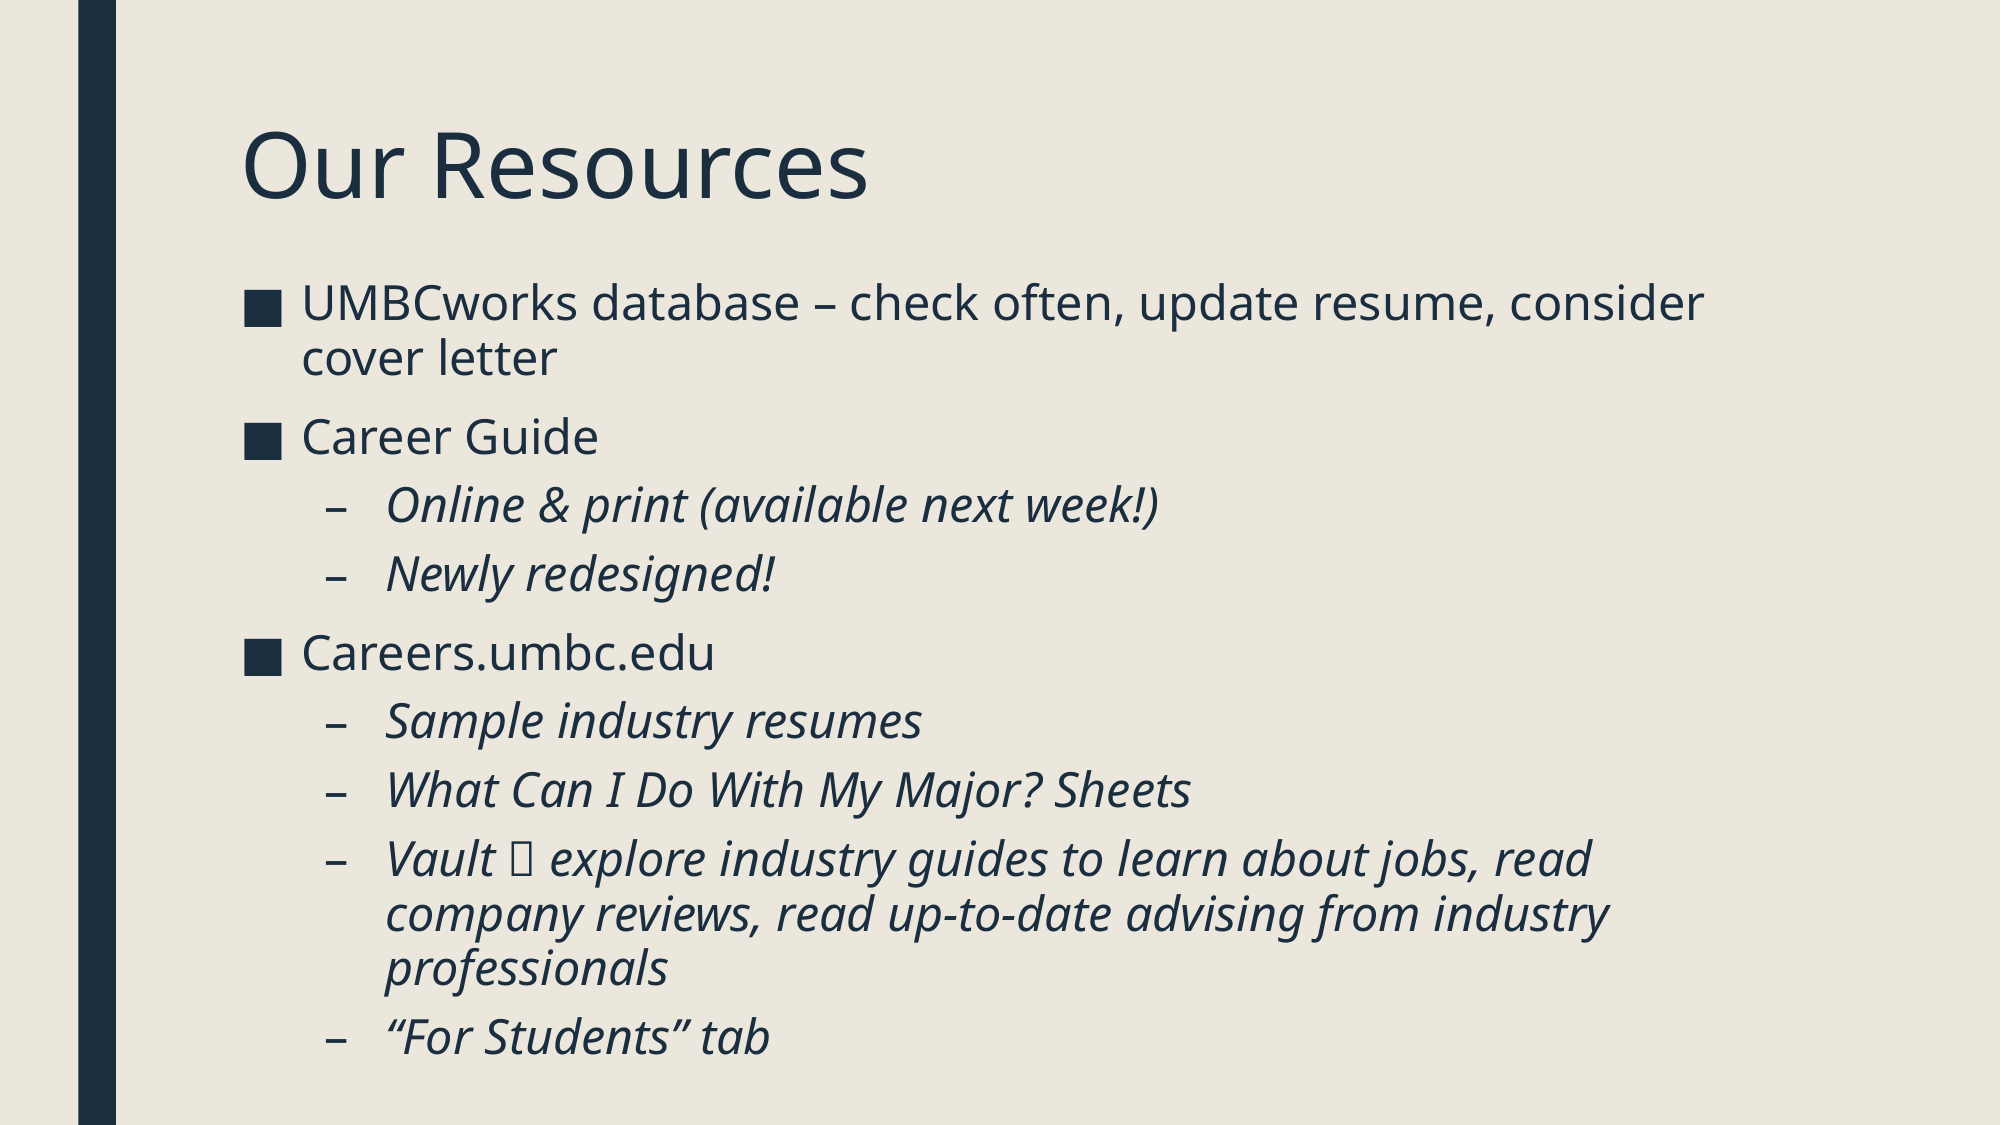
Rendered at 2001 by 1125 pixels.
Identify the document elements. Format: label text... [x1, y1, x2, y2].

title Our Resources [225, 112, 1800, 269]
list UMBCworks database – check often, update resume, consider cover letter Career Guide Online & print (available next week!) Newly redesigned! Careers.umbc.edu Sample industry resumes What Can I Do With My Major? Sheets Vault  explore industry guides to learn about jobs, read company reviews, read up-to-date advising from industry professionals “For Students” tab [225, 269, 1800, 1078]
